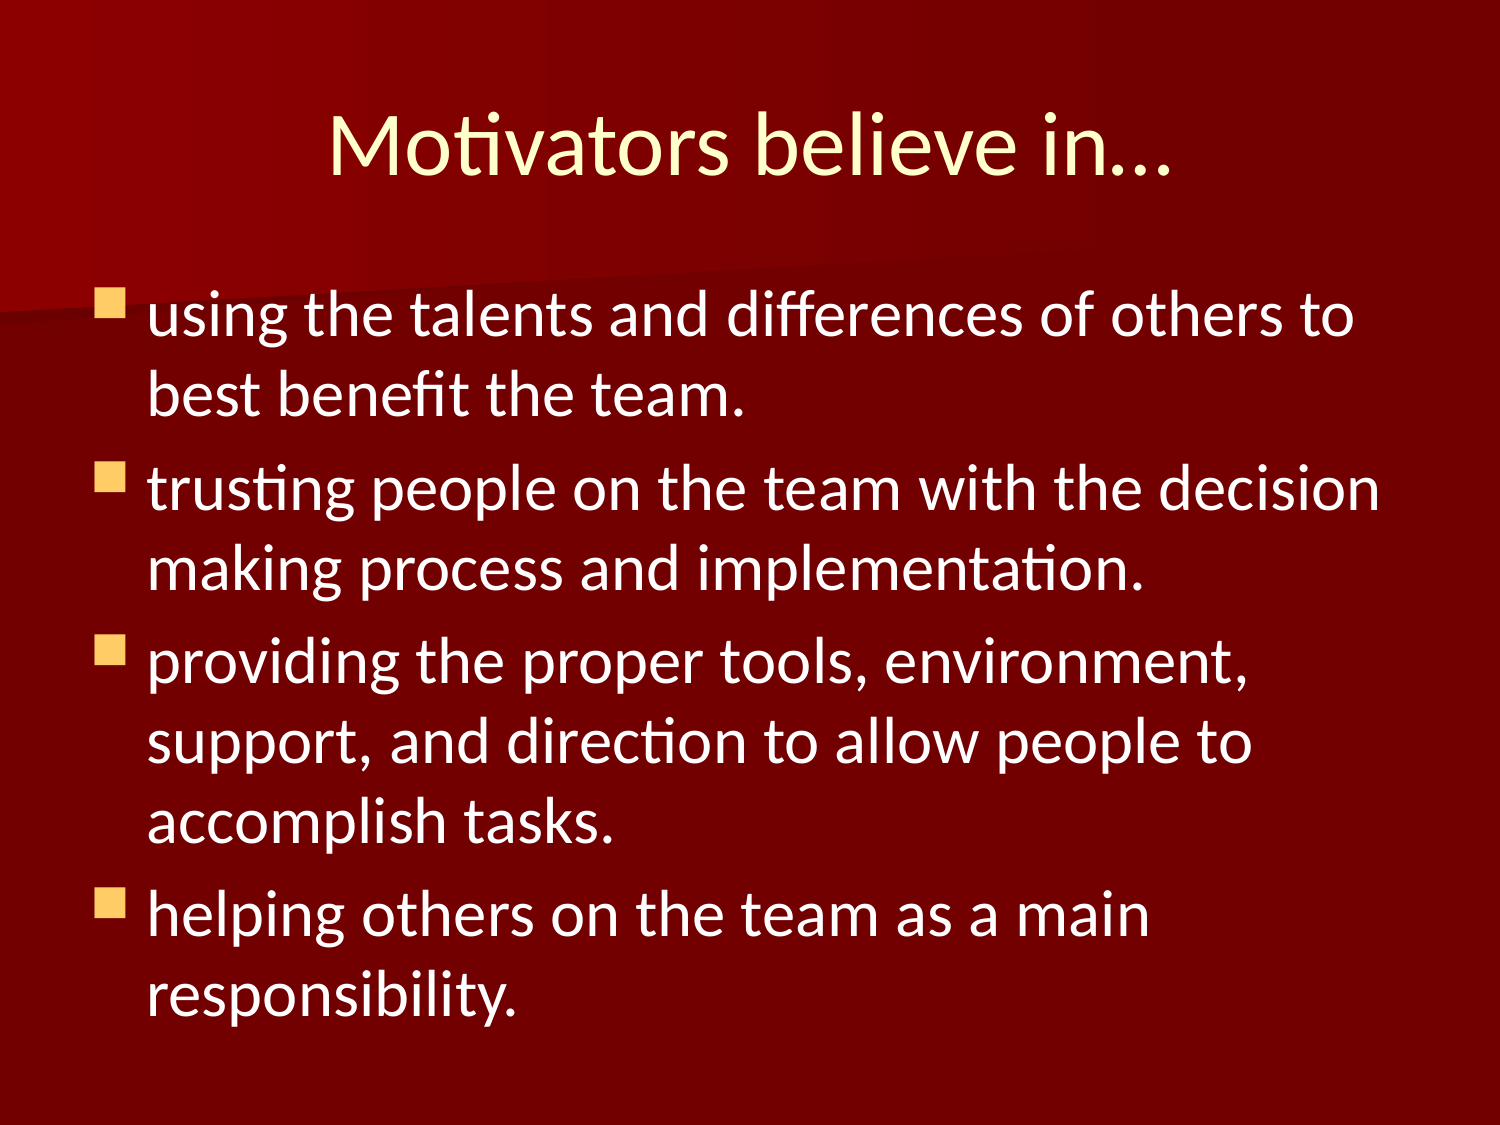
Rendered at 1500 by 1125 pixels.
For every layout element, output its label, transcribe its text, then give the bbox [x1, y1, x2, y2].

list using the talents and differences of others to best benefit the team. trusting people on the team with the decision making process and implementation. providing the proper tools, environment, support, and direction to allow people to accomplish tasks. helping others on the team as a main responsibility. [75, 262, 1425, 1000]
title Motivators believe in… [75, 45, 1425, 233]
